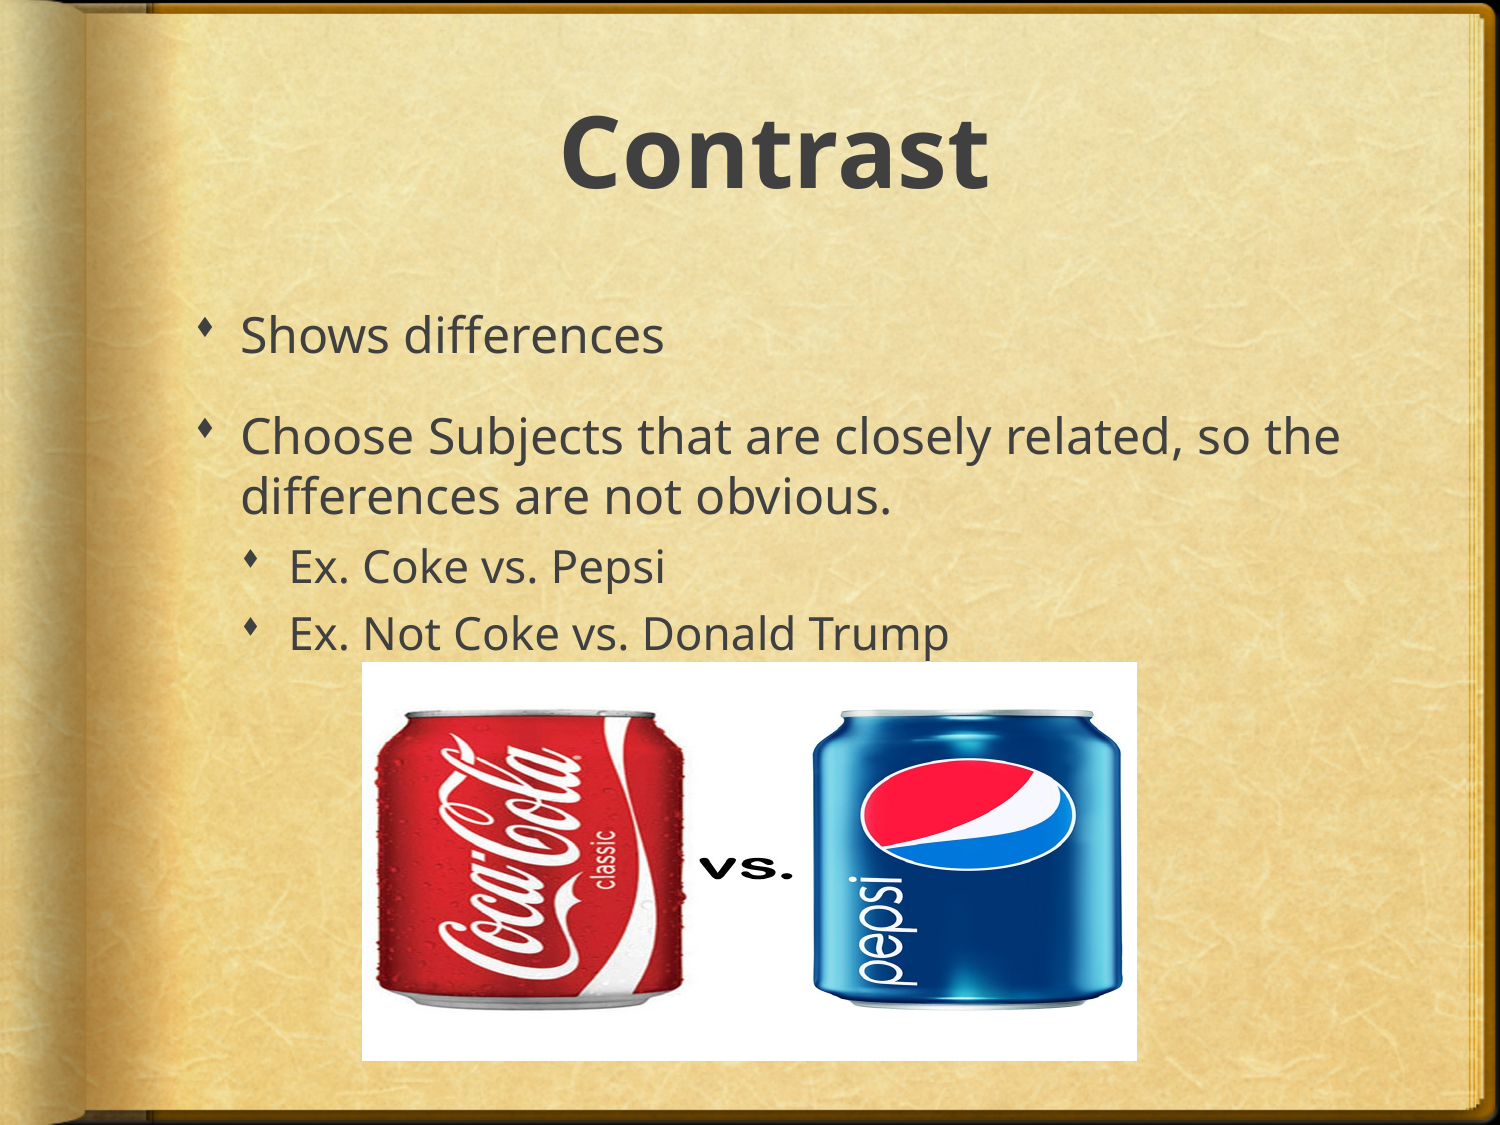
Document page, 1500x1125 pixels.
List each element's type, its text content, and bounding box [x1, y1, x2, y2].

title Contrast [178, 45, 1372, 265]
list Shows differences Choose Subjects that are closely related, so the differences are not obvious. Ex. Coke vs. Pepsi Ex. Not Coke vs. Donald Trump [178, 295, 1372, 1005]
picture [0, 0, 1500, 1125]
